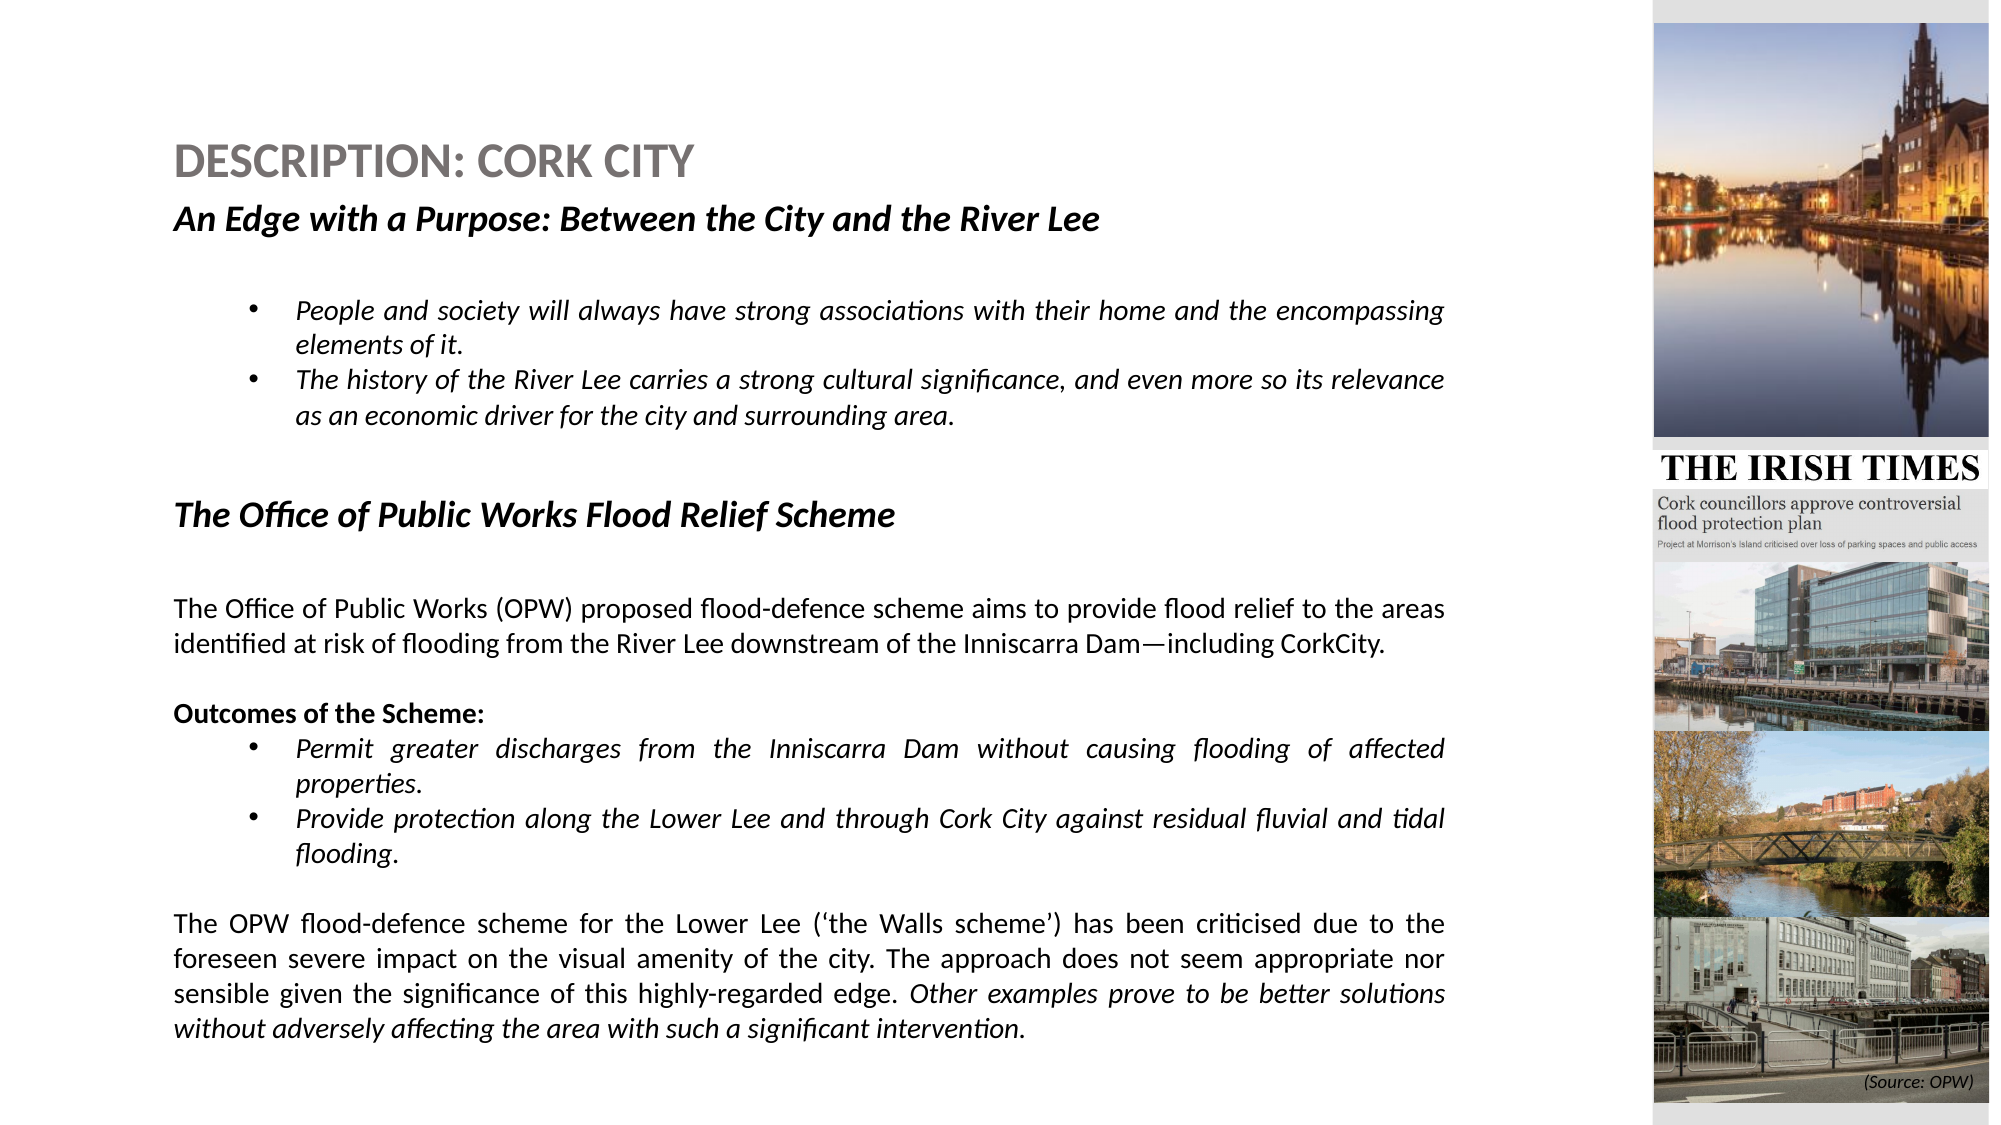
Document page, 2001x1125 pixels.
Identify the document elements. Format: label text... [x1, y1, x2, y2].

picture [1653, 22, 1989, 437]
picture [1651, 492, 1988, 555]
picture [1653, 562, 1990, 1103]
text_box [159, 482, 1462, 1057]
text_box [1652, 0, 1990, 1125]
picture [1652, 450, 1988, 490]
text_box DESCRIPTION: CORK CITY [159, 120, 1652, 196]
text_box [159, 186, 1462, 440]
